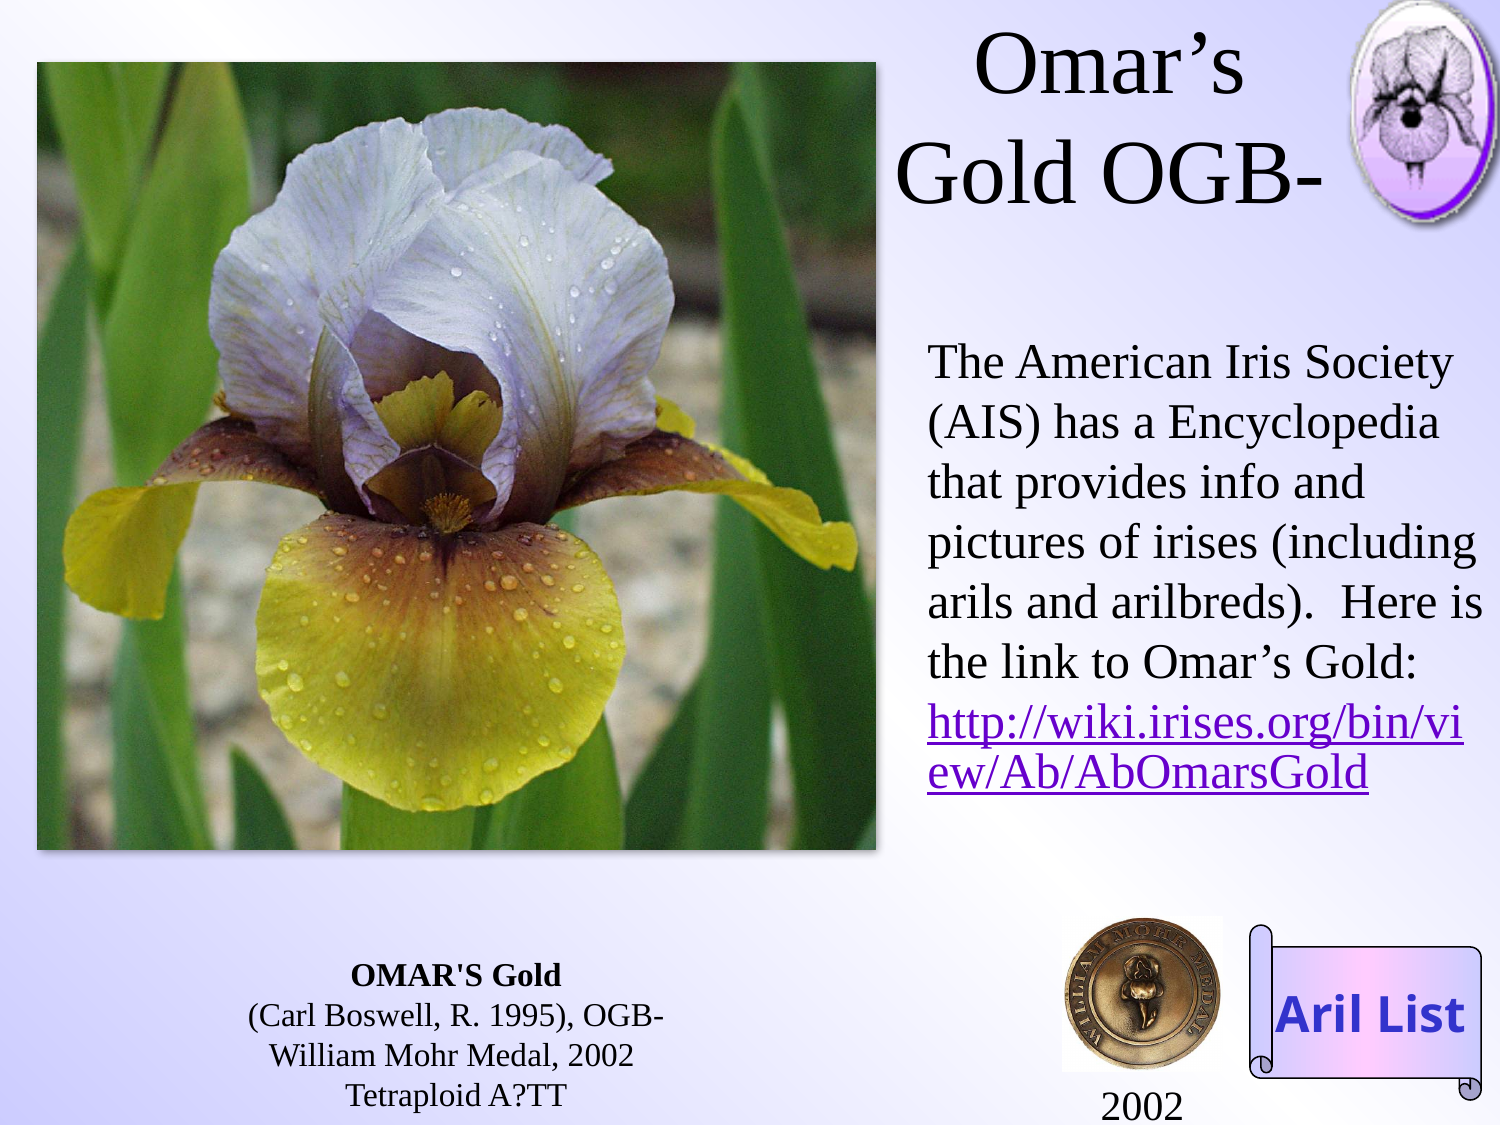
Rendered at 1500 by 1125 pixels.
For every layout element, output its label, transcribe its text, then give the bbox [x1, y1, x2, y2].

text_box OMAR'S Gold (Carl Boswell, R. 1995), OGB- William Mohr Medal, 2002 Tetraploid A?TT [112, 946, 800, 1125]
text_box The American Iris Society (AIS) has a Encyclopedia that provides info and pictures of irises (including arils and arilbreds). Here is the link to Omar’s Gold: http://wiki.irises.org/bin/view/Ab/AbOmarsGold [912, 321, 1500, 757]
picture [37, 62, 876, 850]
picture [1350, 0, 1500, 225]
title Omar’s Gold OGB- [868, 9, 1347, 215]
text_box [1062, 916, 1223, 1125]
text_box Aril List [1249, 925, 1482, 1101]
